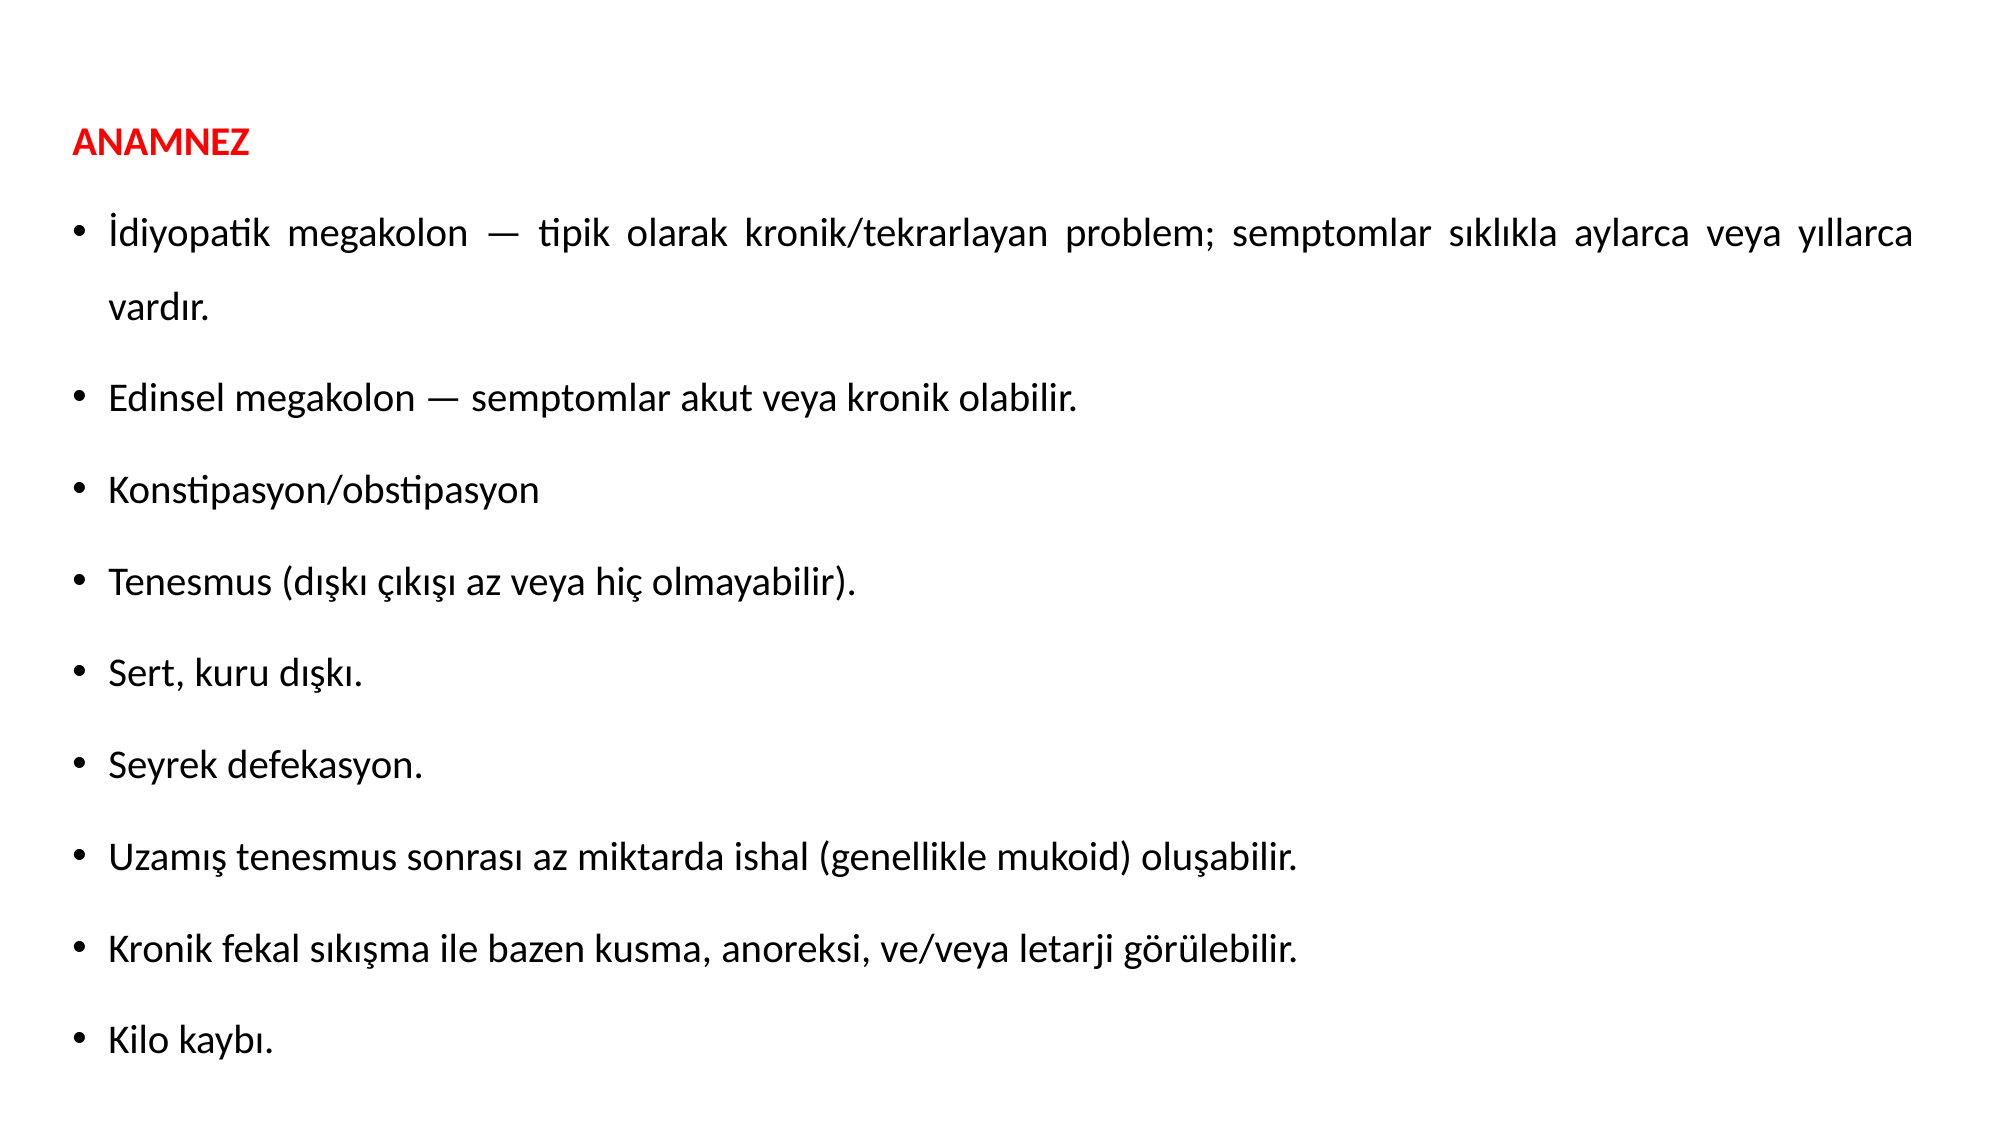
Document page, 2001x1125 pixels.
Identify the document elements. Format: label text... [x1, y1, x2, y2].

list ANAMNEZ İdiyopatik megakolon — tipik olarak kronik/tekrarlayan problem; semptomlar sıklıkla aylarca veya yıllarca vardır. Edinsel megakolon — semptomlar akut veya kronik olabilir. Konstipasyon/obstipasyon Tenesmus (dışkı çıkışı az veya hiç olmayabilir). Sert, kuru dışkı. Seyrek defekasyon. Uzamış tenesmus sonrası az miktarda ishal (genellikle mukoid) oluşabilir. Kronik fekal sıkışma ile bazen kusma, anoreksi, ve/veya letarji görülebilir. Kilo kaybı. [57, 82, 1932, 1081]
